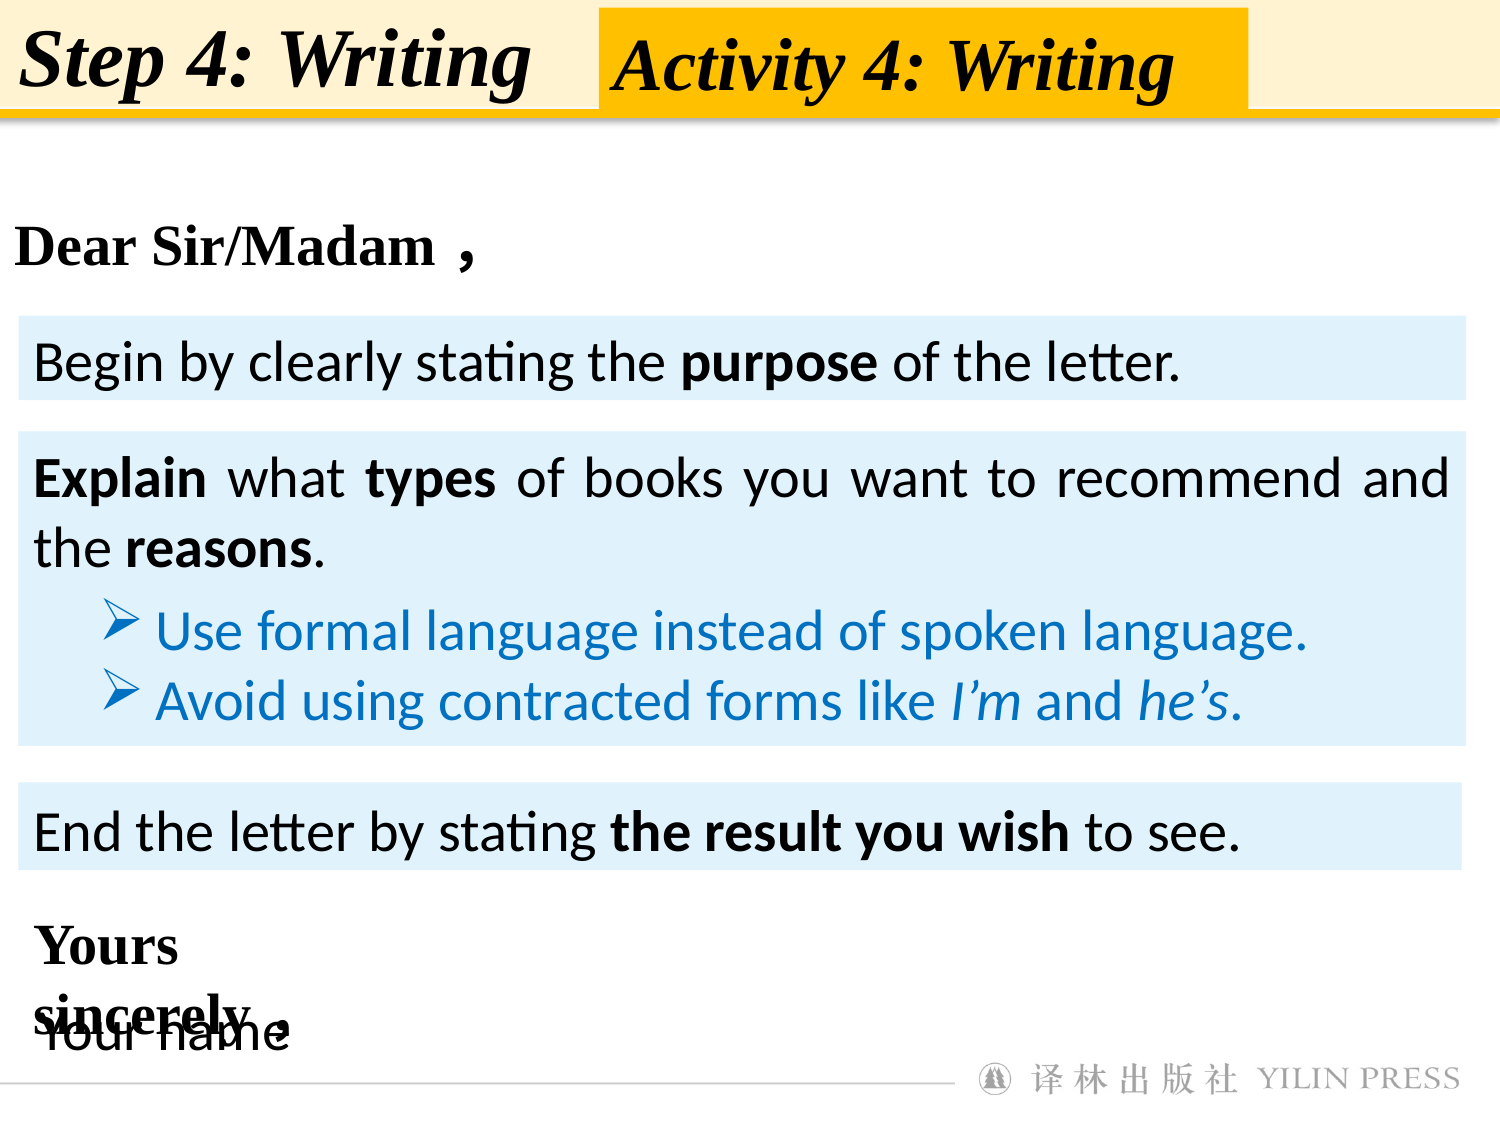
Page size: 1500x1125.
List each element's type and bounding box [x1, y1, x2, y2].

picture [0, 0, 1497, 113]
picture [0, 114, 1497, 1125]
text_box [0, 191, 1467, 985]
